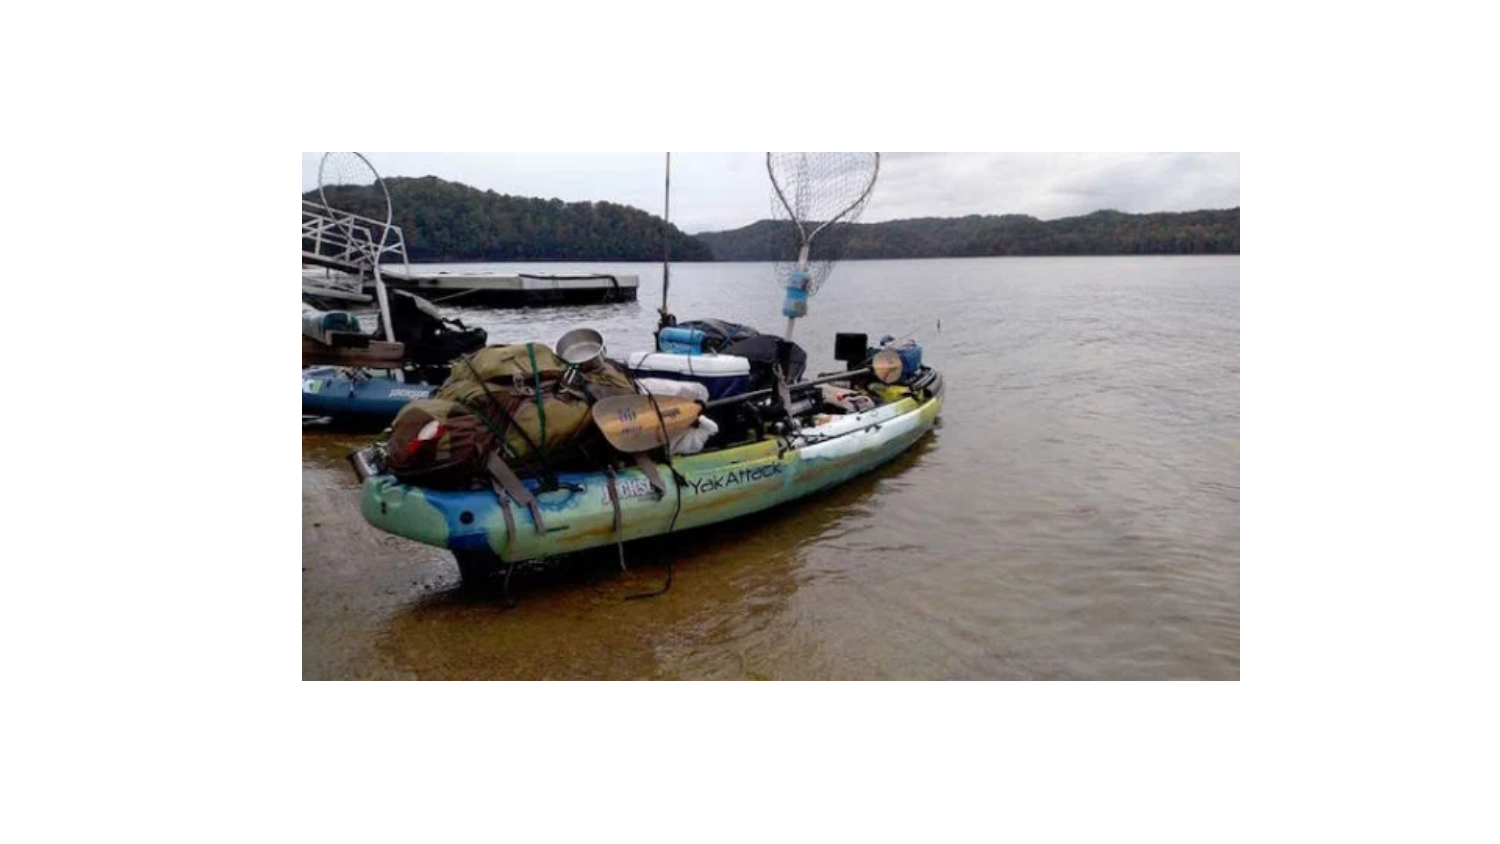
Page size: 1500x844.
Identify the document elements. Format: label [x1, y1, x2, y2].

picture [302, 152, 1241, 681]
